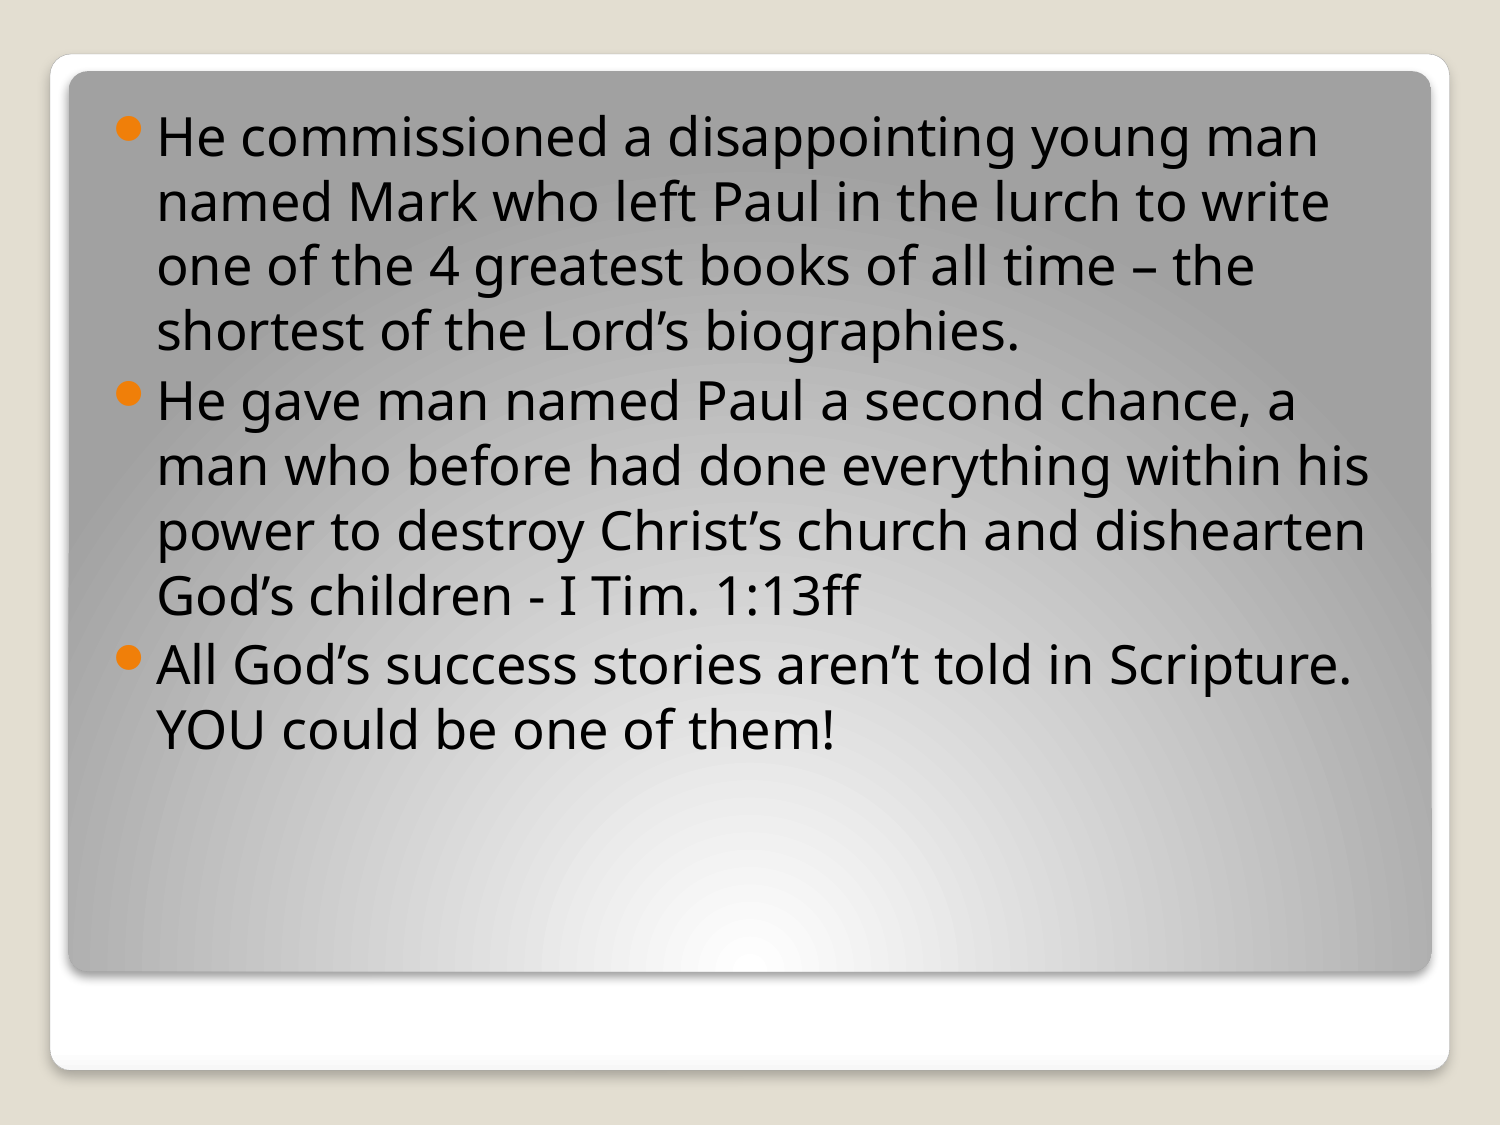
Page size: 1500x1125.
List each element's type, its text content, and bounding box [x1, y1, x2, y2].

list He commissioned a disappointing young man named Mark who left Paul in the lurch to write one of the 4 greatest books of all time – the shortest of the Lord’s biographies. He gave man named Paul a second chance, a man who before had done everything within his power to destroy Christ’s church and dishearten God’s children - I Tim. 1:13ff All God’s success stories aren’t told in Scripture. YOU could be one of them! [82, 86, 1425, 774]
